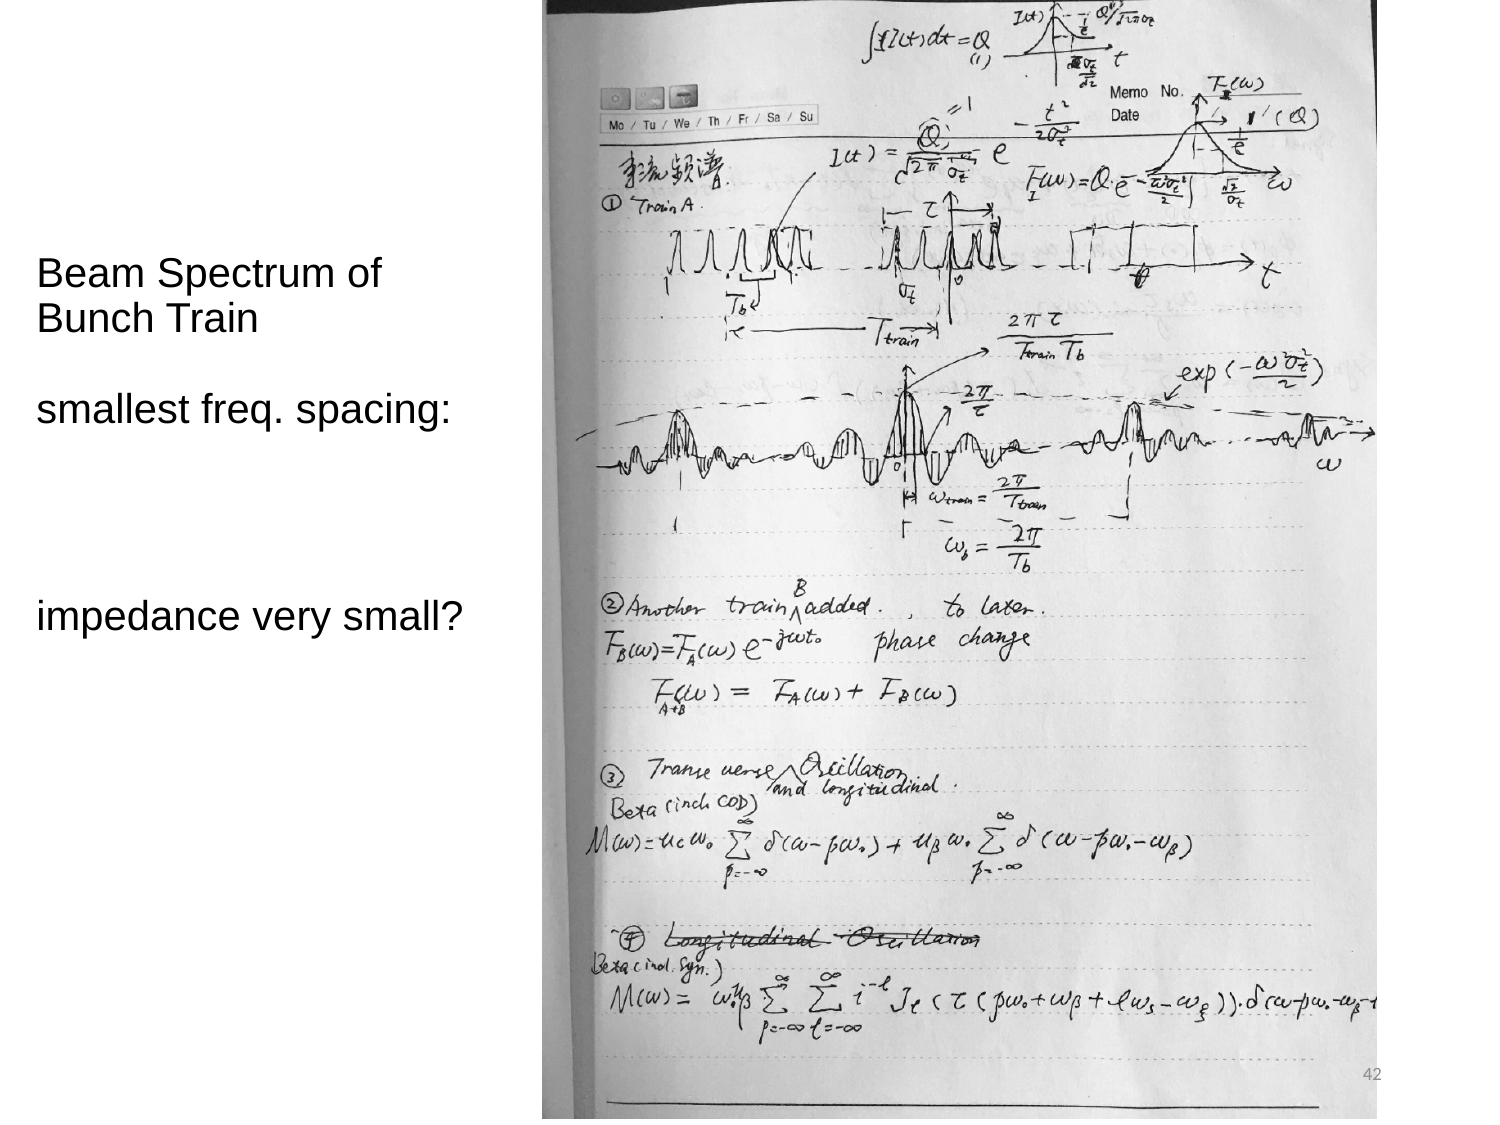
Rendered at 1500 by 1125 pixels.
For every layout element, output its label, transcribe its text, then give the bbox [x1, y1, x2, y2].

slide_number 42 [1059, 1042, 1397, 1103]
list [399, 141, 1500, 977]
